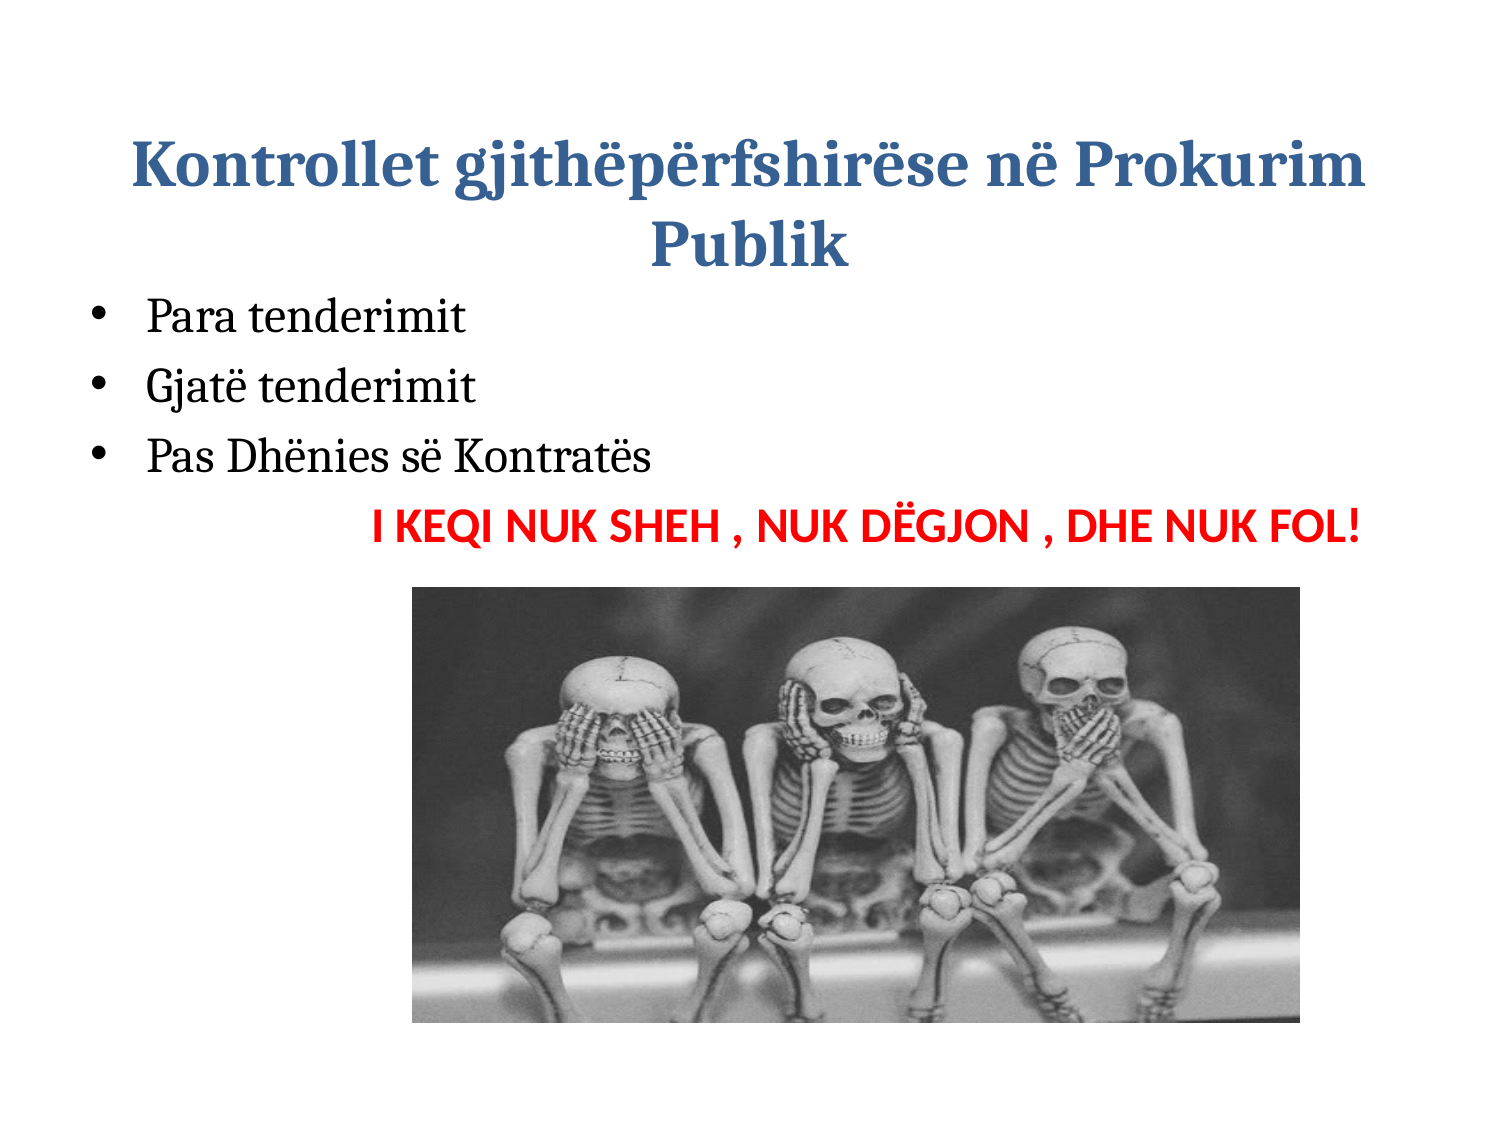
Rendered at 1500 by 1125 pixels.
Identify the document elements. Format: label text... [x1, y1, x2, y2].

list Para tenderimit Gjatë tenderimit Pas Dhënies së Kontratës I KEQI NUK SHEH , NUK DËGJON , DHE NUK FOL! [75, 275, 1425, 1050]
title Kontrollet gjithëpërfshirëse në Prokurim Publik [75, 87, 1425, 275]
picture [412, 587, 1301, 1024]
